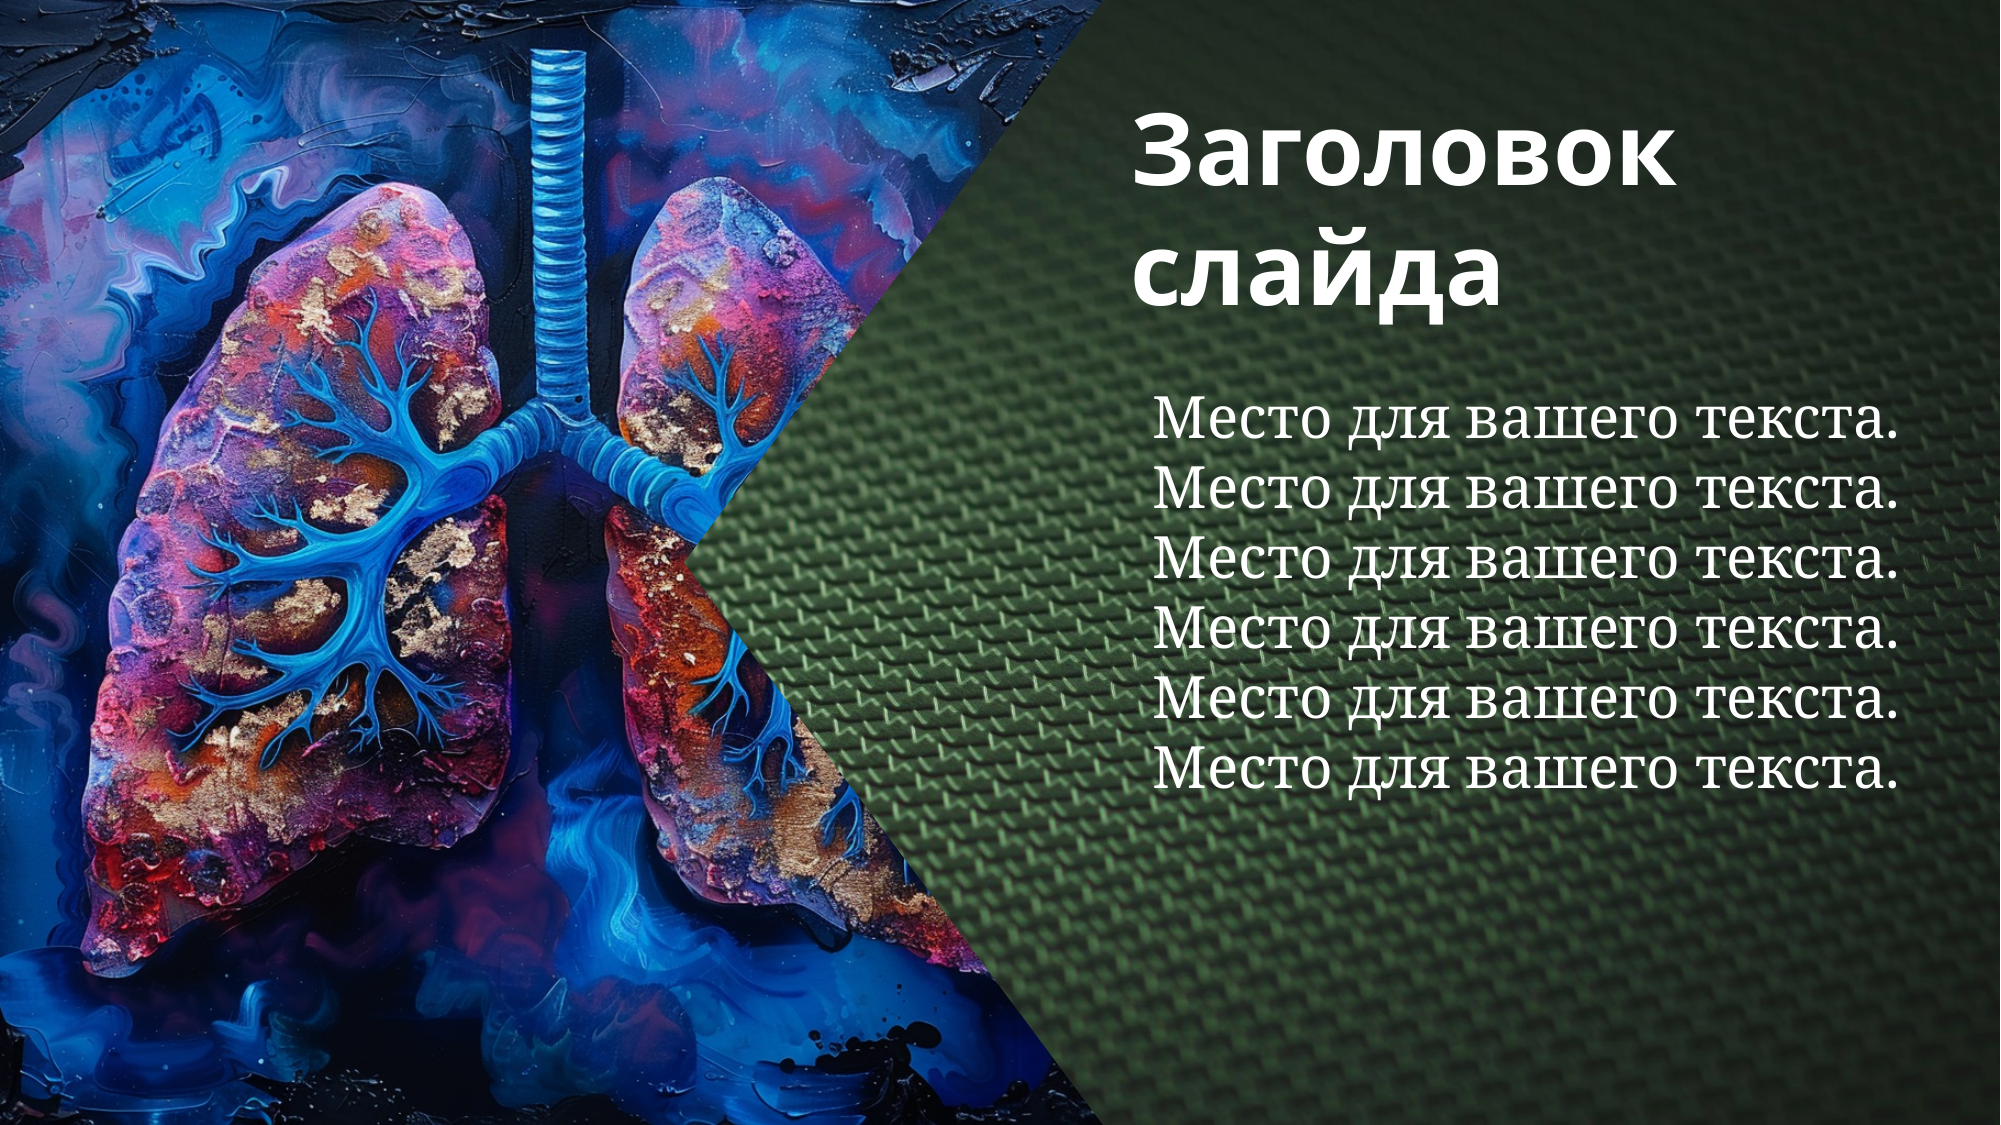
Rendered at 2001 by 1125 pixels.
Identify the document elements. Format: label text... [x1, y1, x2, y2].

picture [0, 0, 1103, 1125]
text_box Заголовок слайда [1115, 77, 1811, 333]
text_box Место для вашего текста. Место для вашего текста. Место для вашего текста. Место для вашего текста. Место для вашего текста. Место для вашего текста. [1103, 373, 1972, 878]
